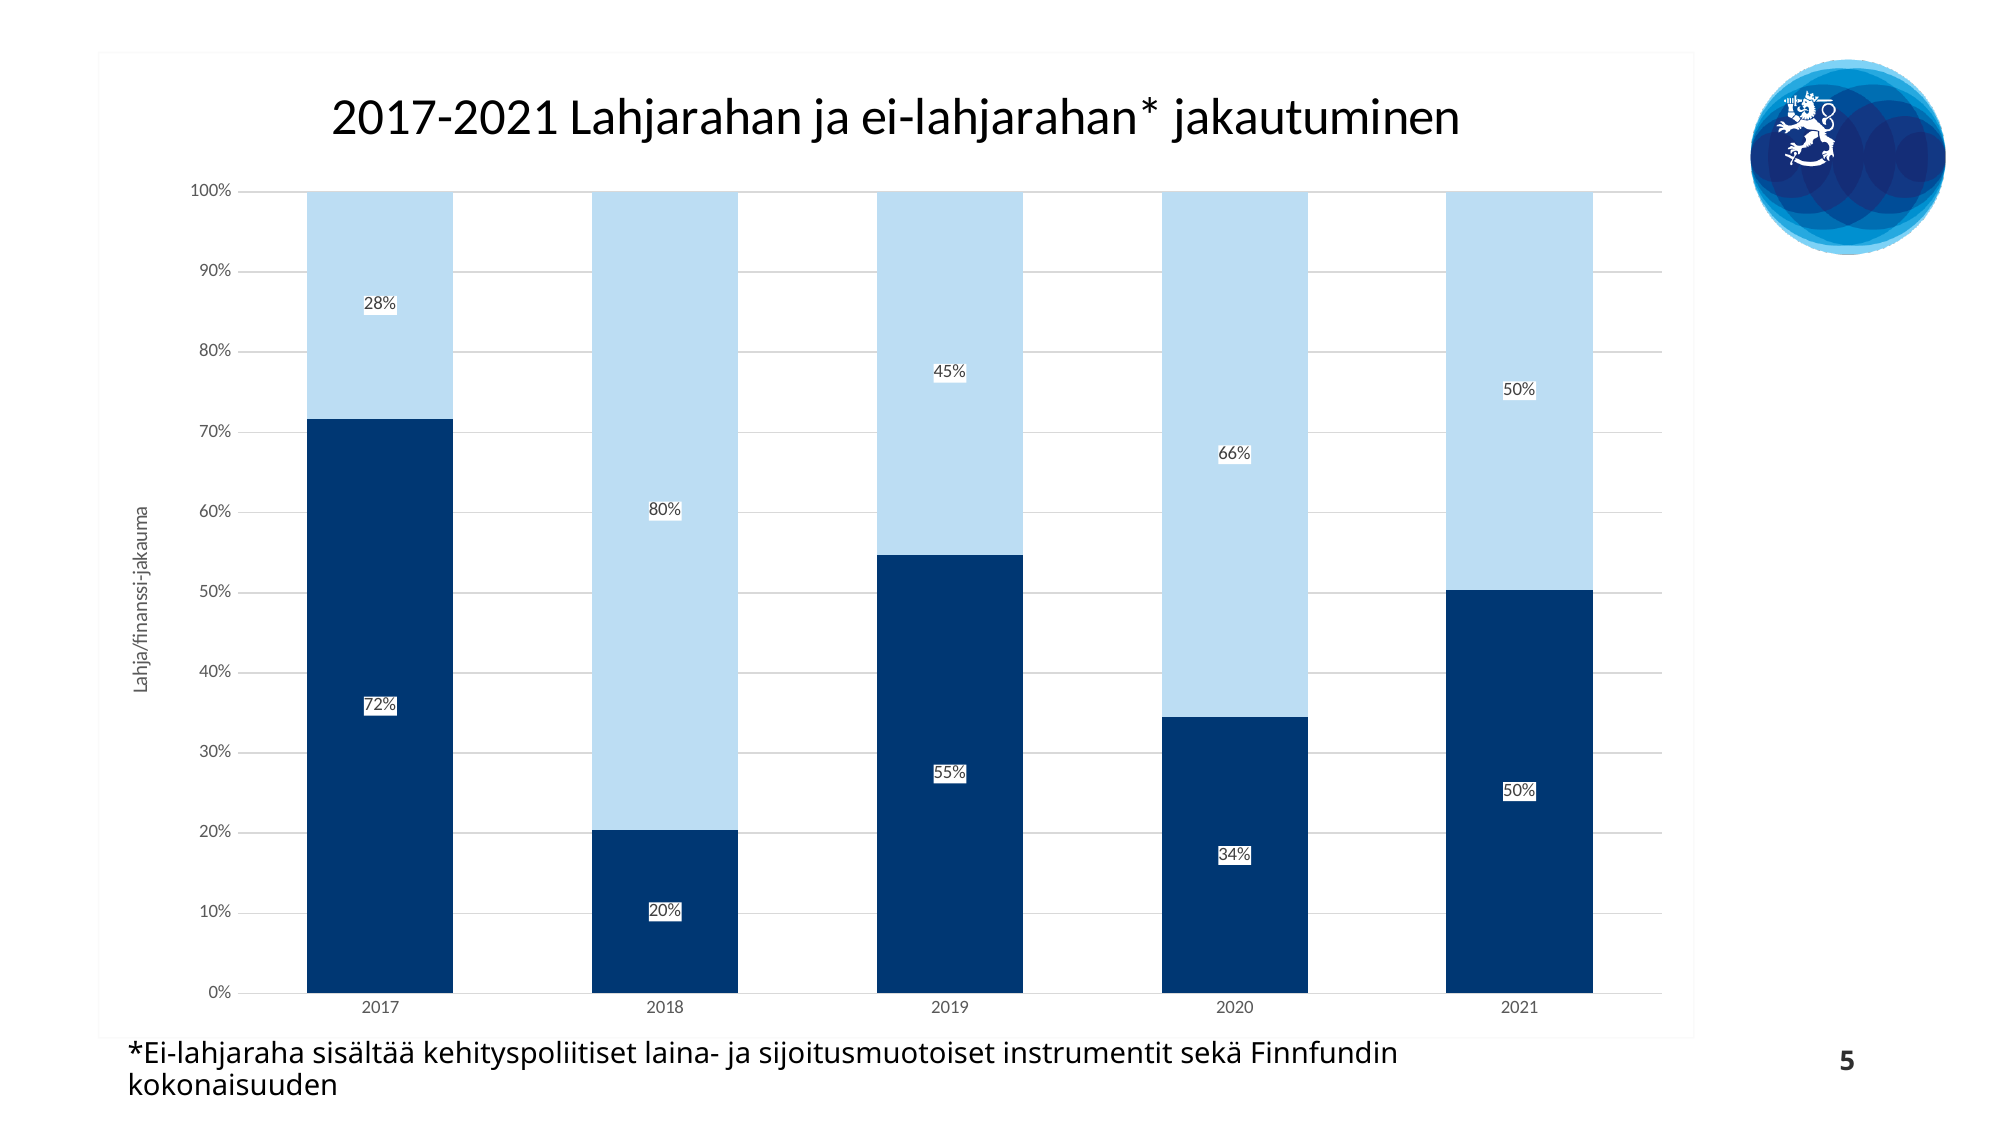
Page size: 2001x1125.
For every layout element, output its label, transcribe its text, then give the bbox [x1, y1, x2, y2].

chart [97, 51, 1695, 1039]
picture [1749, 58, 1946, 255]
text_box *Ei-lahjaraha sisältää kehityspoliitiset laina- ja sijoitusmuotoiset instrumentit sekä Finnfundin kokonaisuuden [127, 1039, 1531, 1086]
slide_number 5 [1812, 1038, 1882, 1086]
